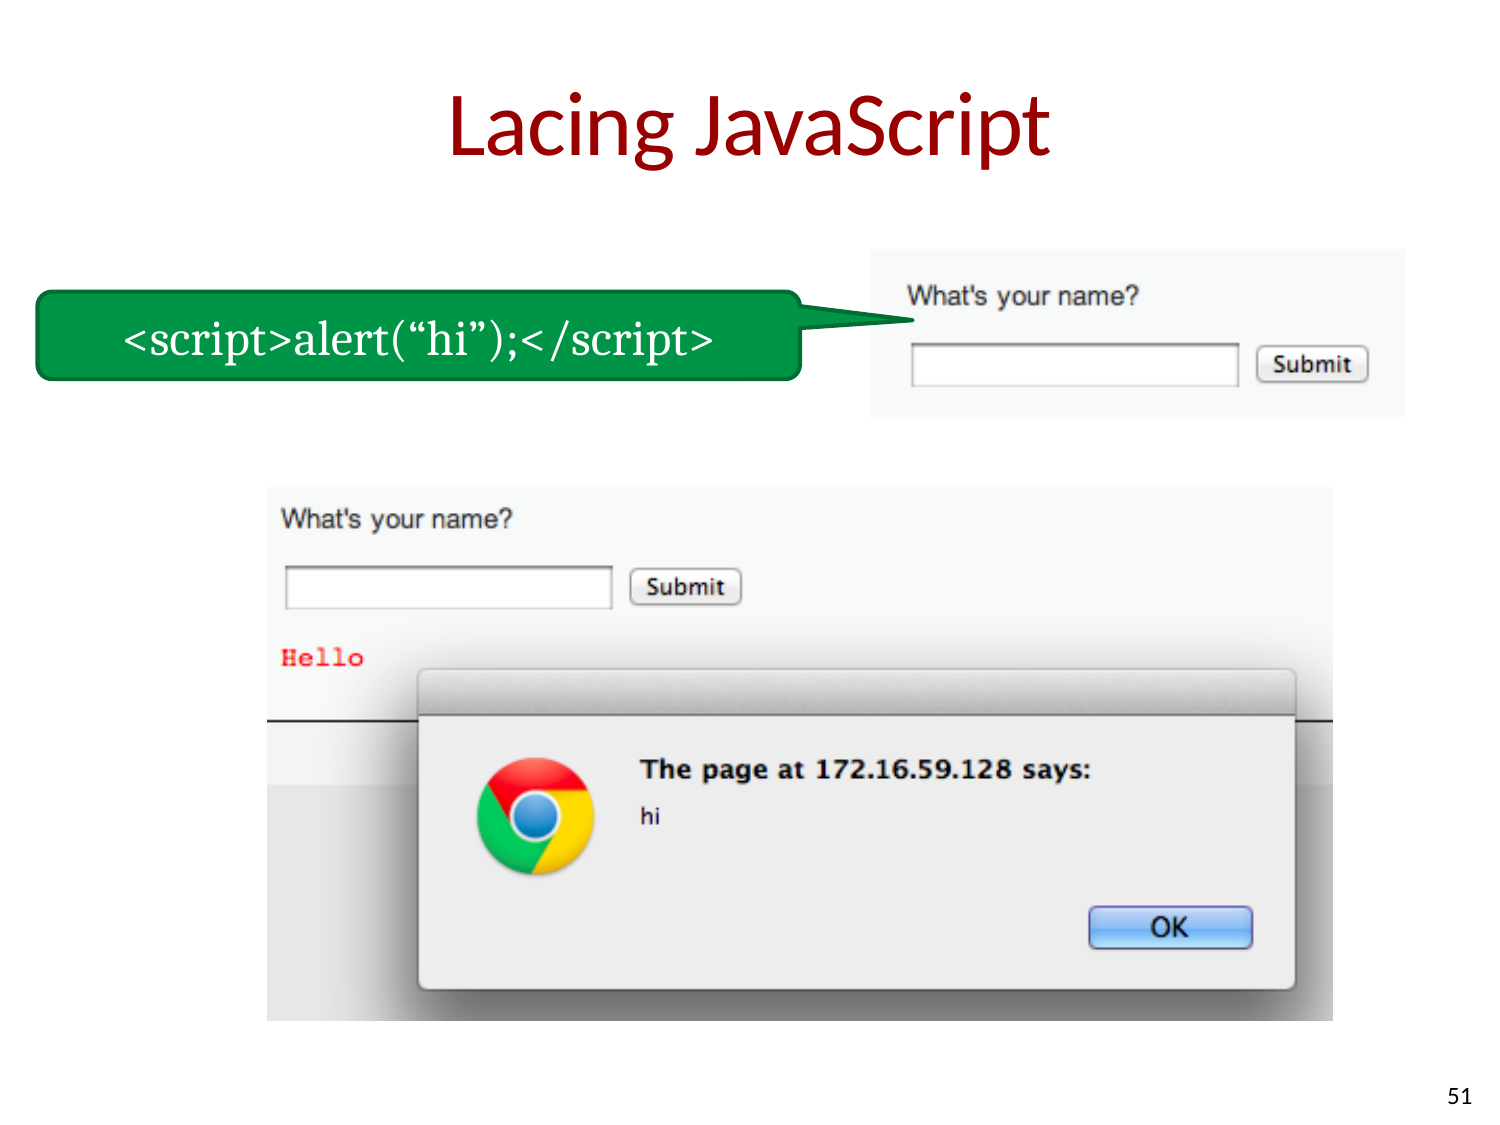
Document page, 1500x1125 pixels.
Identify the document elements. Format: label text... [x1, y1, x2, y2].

text_box <script>alert(“hi”);</script> [35, 289, 865, 382]
slide_number 51 [1137, 1065, 1488, 1125]
picture [870, 249, 1405, 417]
picture [267, 487, 1333, 1022]
title Lacing JavaScript [75, 24, 1425, 213]
